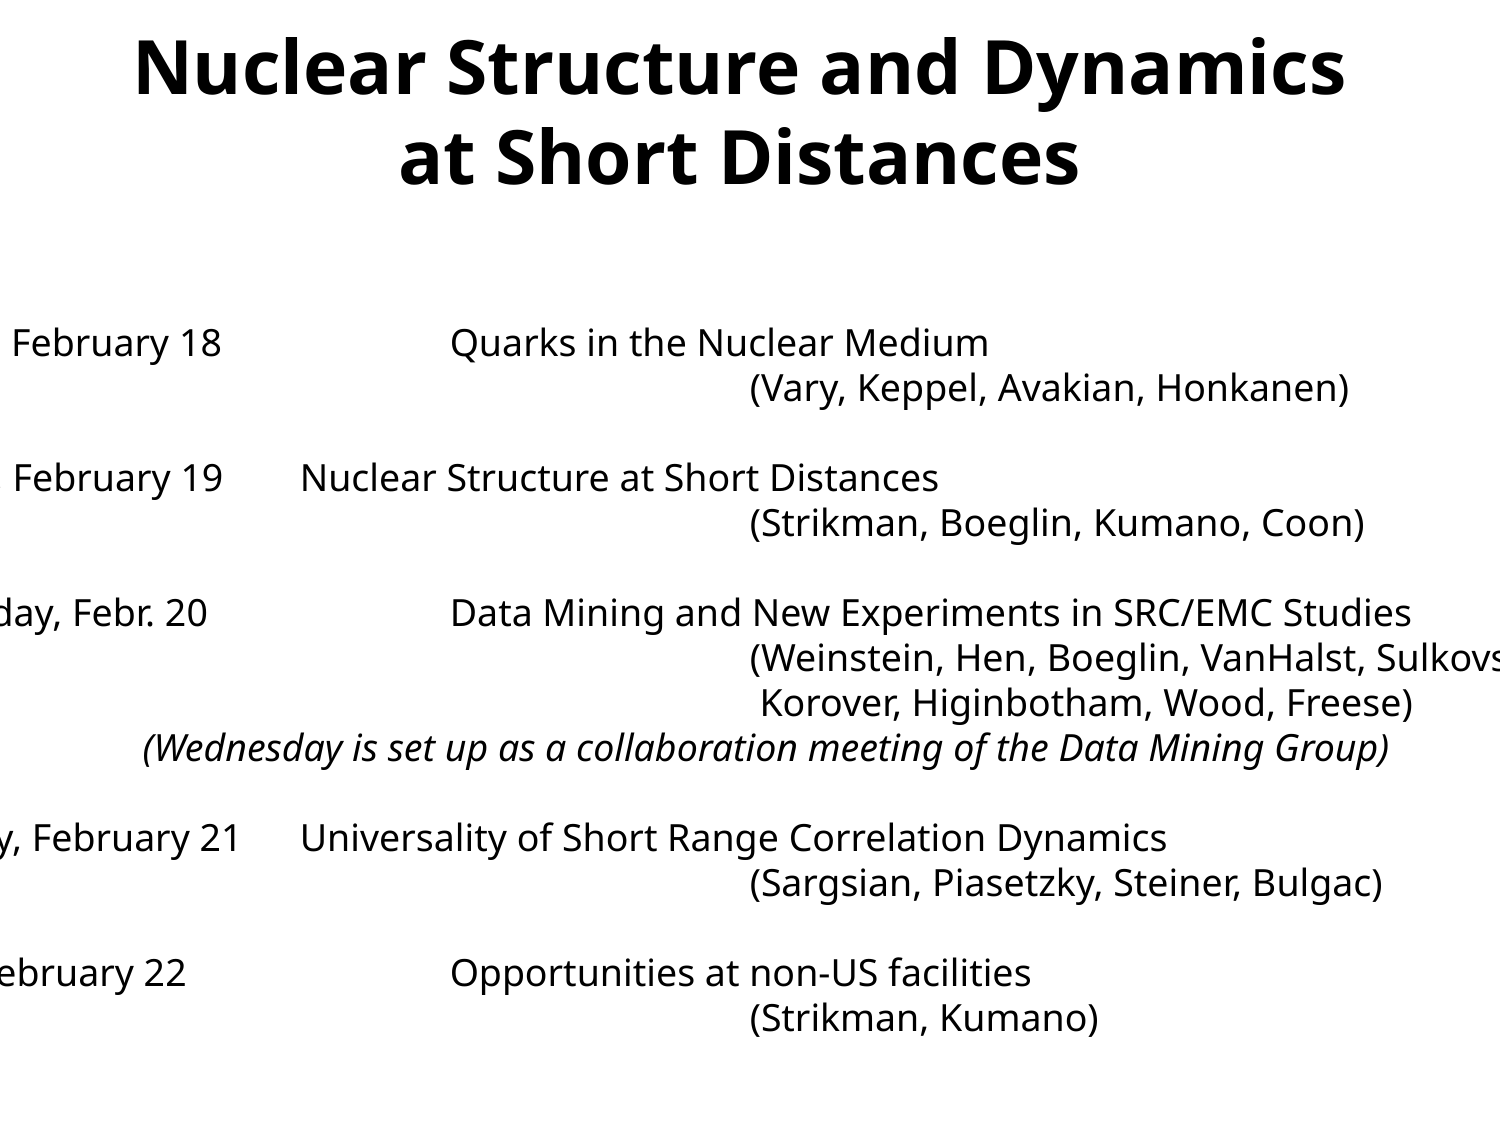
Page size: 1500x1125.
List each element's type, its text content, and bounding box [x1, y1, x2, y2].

text_box Week 2 Monday, February 18 Quarks in the Nuclear Medium (Vary, Keppel, Avakian, Honkanen) Tuesday, February 19 Nuclear Structure at Short Distances (Strikman, Boeglin, Kumano, Coon) Wednesday, Febr. 20 Data Mining and New Experiments in SRC/EMC Studies (Weinstein, Hen, Boeglin, VanHalst, Sulkovsky, Cosyn, Korover, Higinbotham, Wood, Freese) (Wednesday is set up as a collaboration meeting of the Data Mining Group) Thursday, February 21 Universality of Short Range Correlation Dynamics (Sargsian, Piasetzky, Steiner, Bulgac) Friday, February 22 Opportunities at non-US facilities (Strikman, Kumano) [0, 266, 1500, 1047]
text_box Nuclear Structure and Dynamics at Short Distances [87, 12, 1392, 208]
